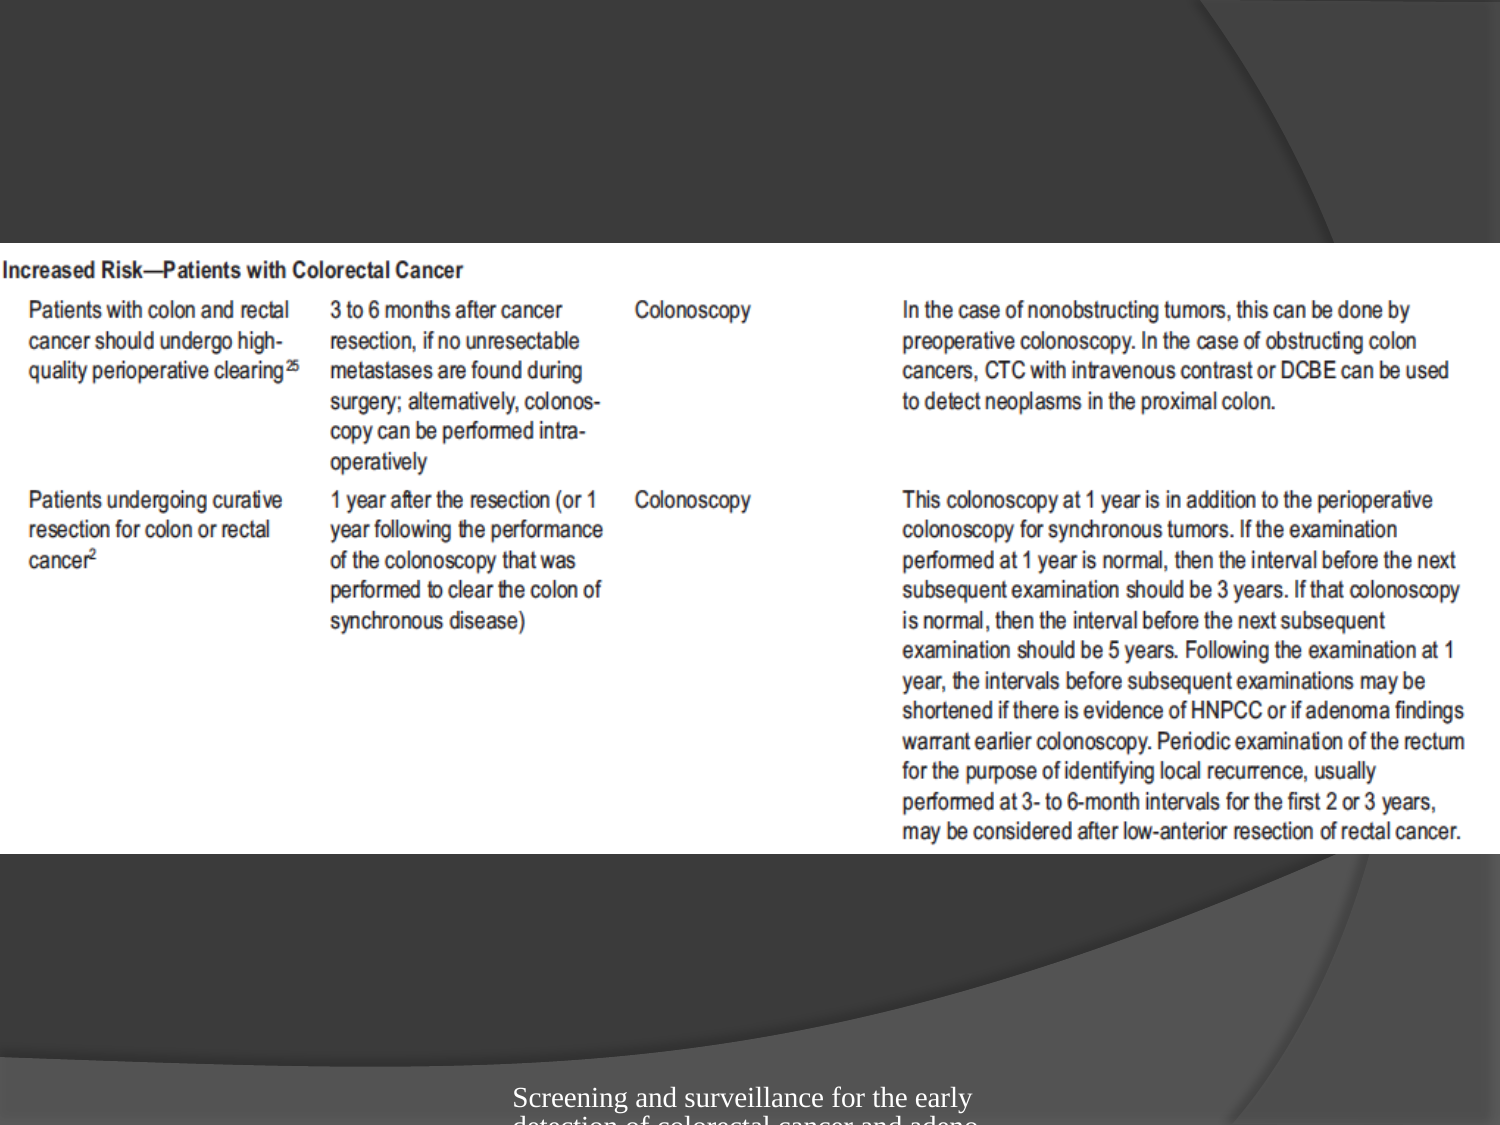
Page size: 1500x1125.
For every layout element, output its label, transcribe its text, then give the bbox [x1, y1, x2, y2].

picture [0, 243, 1500, 855]
footer Screening and surveillance for the early detection of colorectal cancer and adenomatous polyps, 2008; CA Cancer J Clin 2008; 58:00-00 [512, 1053, 988, 1114]
